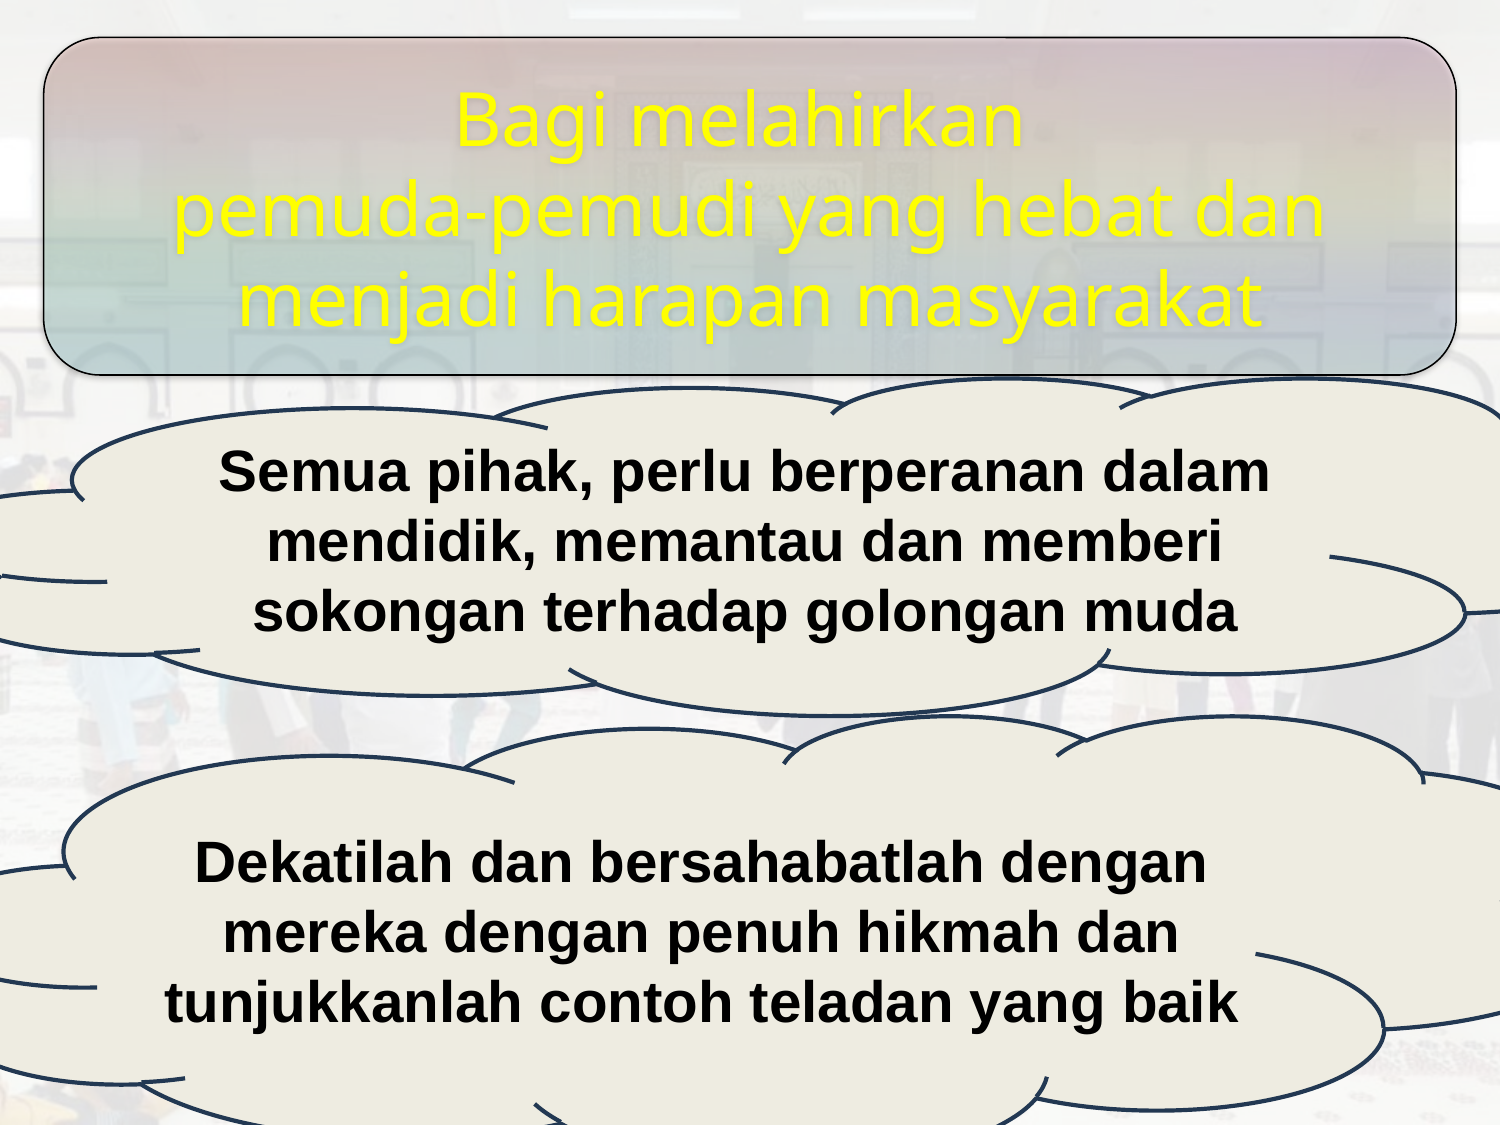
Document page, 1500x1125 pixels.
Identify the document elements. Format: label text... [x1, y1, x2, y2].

text_box Semua pihak, perlu berperanan dalam mendidik, memantau dan memberi sokongan terhadap golongan muda [0, 376, 1500, 719]
text_box Bagi melahirkan pemuda-pemudi yang hebat dan menjadi harapan masyarakat [42, 36, 1457, 376]
text_box Dekatilah dan bersahabatlah dengan mereka dengan penuh hikmah dan tunjukkanlah contoh teladan yang baik [0, 714, 1500, 1125]
